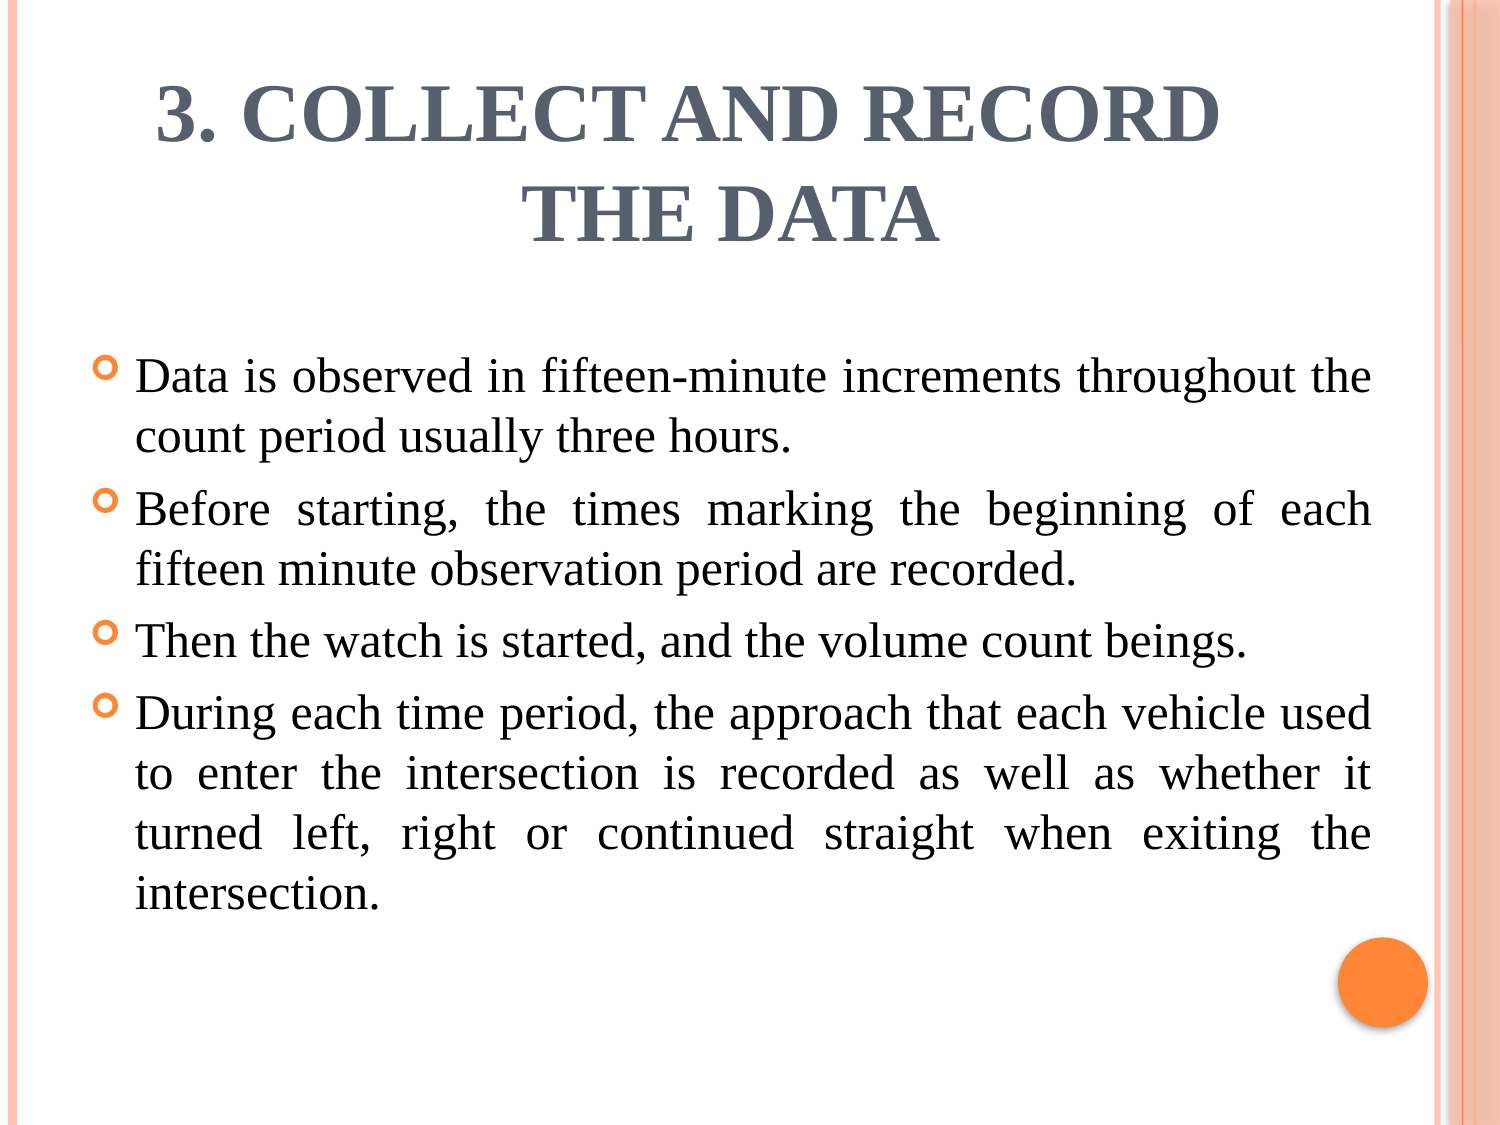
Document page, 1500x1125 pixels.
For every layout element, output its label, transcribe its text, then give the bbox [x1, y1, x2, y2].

title Collect And Record The Data [76, 78, 1302, 262]
list Data is observed in fifteen-minute increments throughout the count period usually three hours. Before starting, the times marking the beginning of each fifteen minute observation period are recorded. Then the watch is started, and the volume count beings. During each time period, the approach that each vehicle used to enter the intersection is recorded as well as whether it turned left, right or continued straight when exiting the intersection. [75, 262, 1388, 1062]
